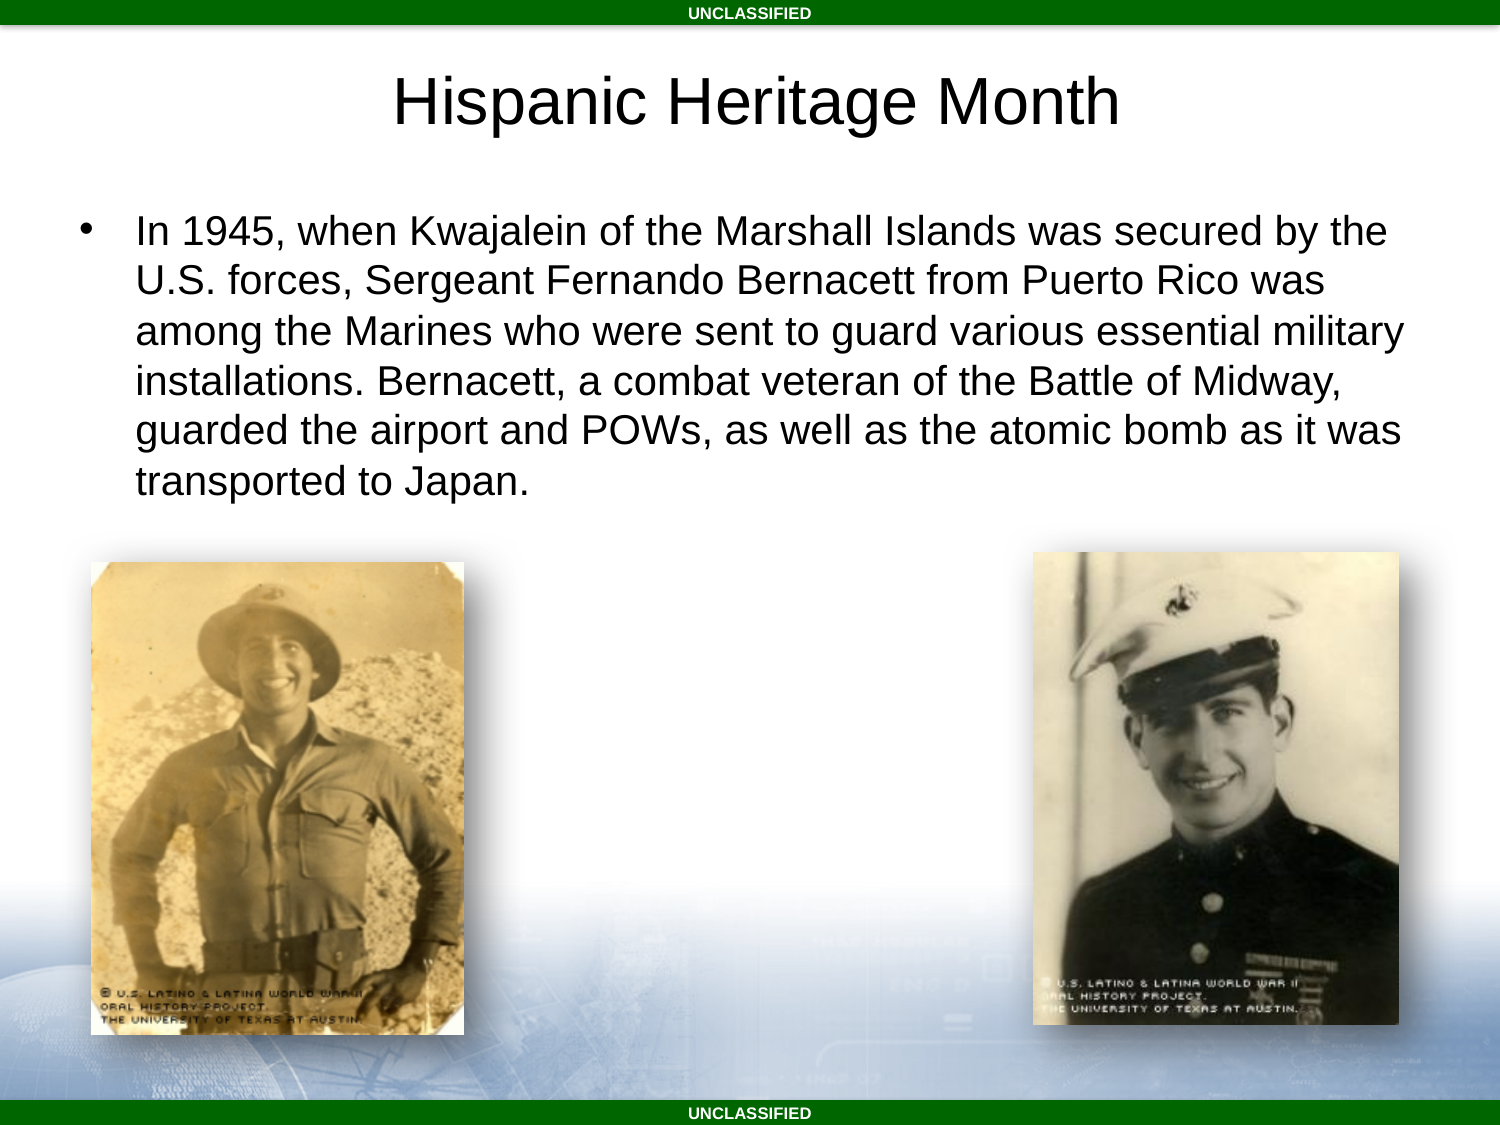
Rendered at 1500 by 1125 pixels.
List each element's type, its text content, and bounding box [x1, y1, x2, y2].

text_box Hispanic Heritage Month [120, 50, 1396, 238]
picture [91, 562, 464, 1036]
picture [1033, 552, 1399, 1026]
list In 1945, when Kwajalein of the Marshall Islands was secured by the U.S. forces, Sergeant Fernando Bernacett from Puerto Rico was among the Marines who were sent to guard various essential military installations. Bernacett, a combat veteran of the Battle of Midway, guarded the airport and POWs, as well as the atomic bomb as it was transported to Japan. [64, 195, 1448, 624]
